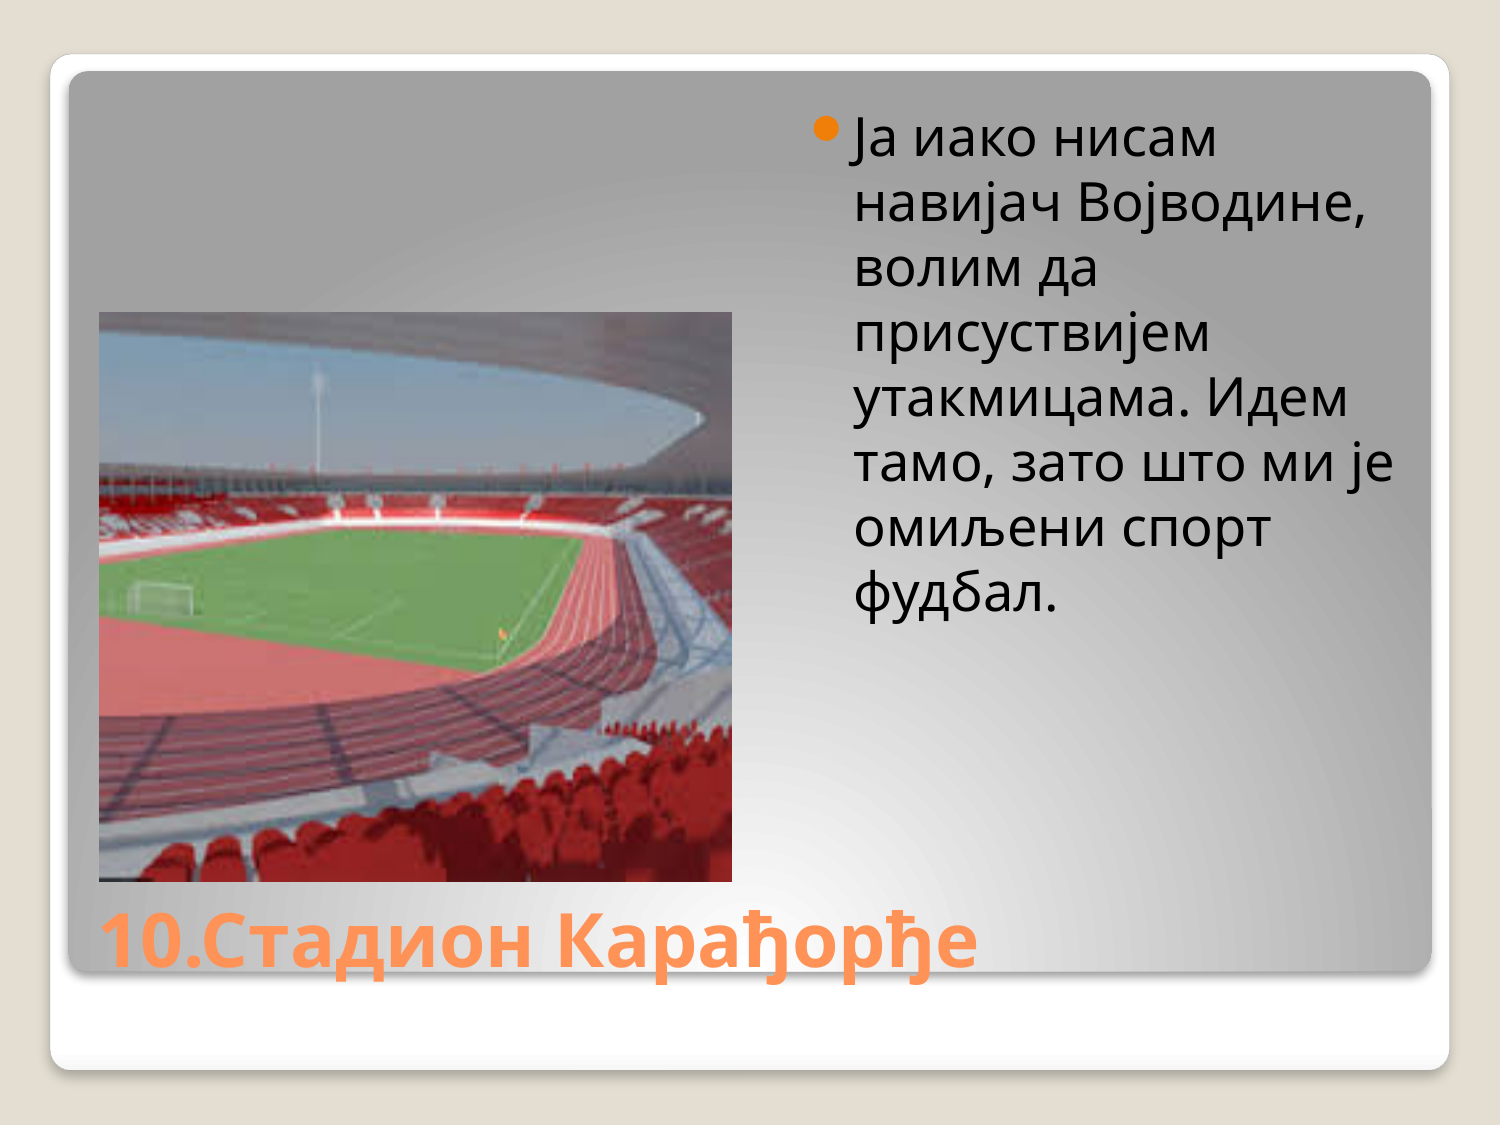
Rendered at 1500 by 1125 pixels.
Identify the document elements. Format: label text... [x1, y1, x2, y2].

title 10.Стадион Карађорђе [82, 817, 1425, 991]
list Ја иако нисам навијач Војводине, волим да присуствијем утакмицама. Идем тамо, зато што ми је омиљени спорт фудбал. [780, 86, 1426, 807]
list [99, 312, 732, 883]
